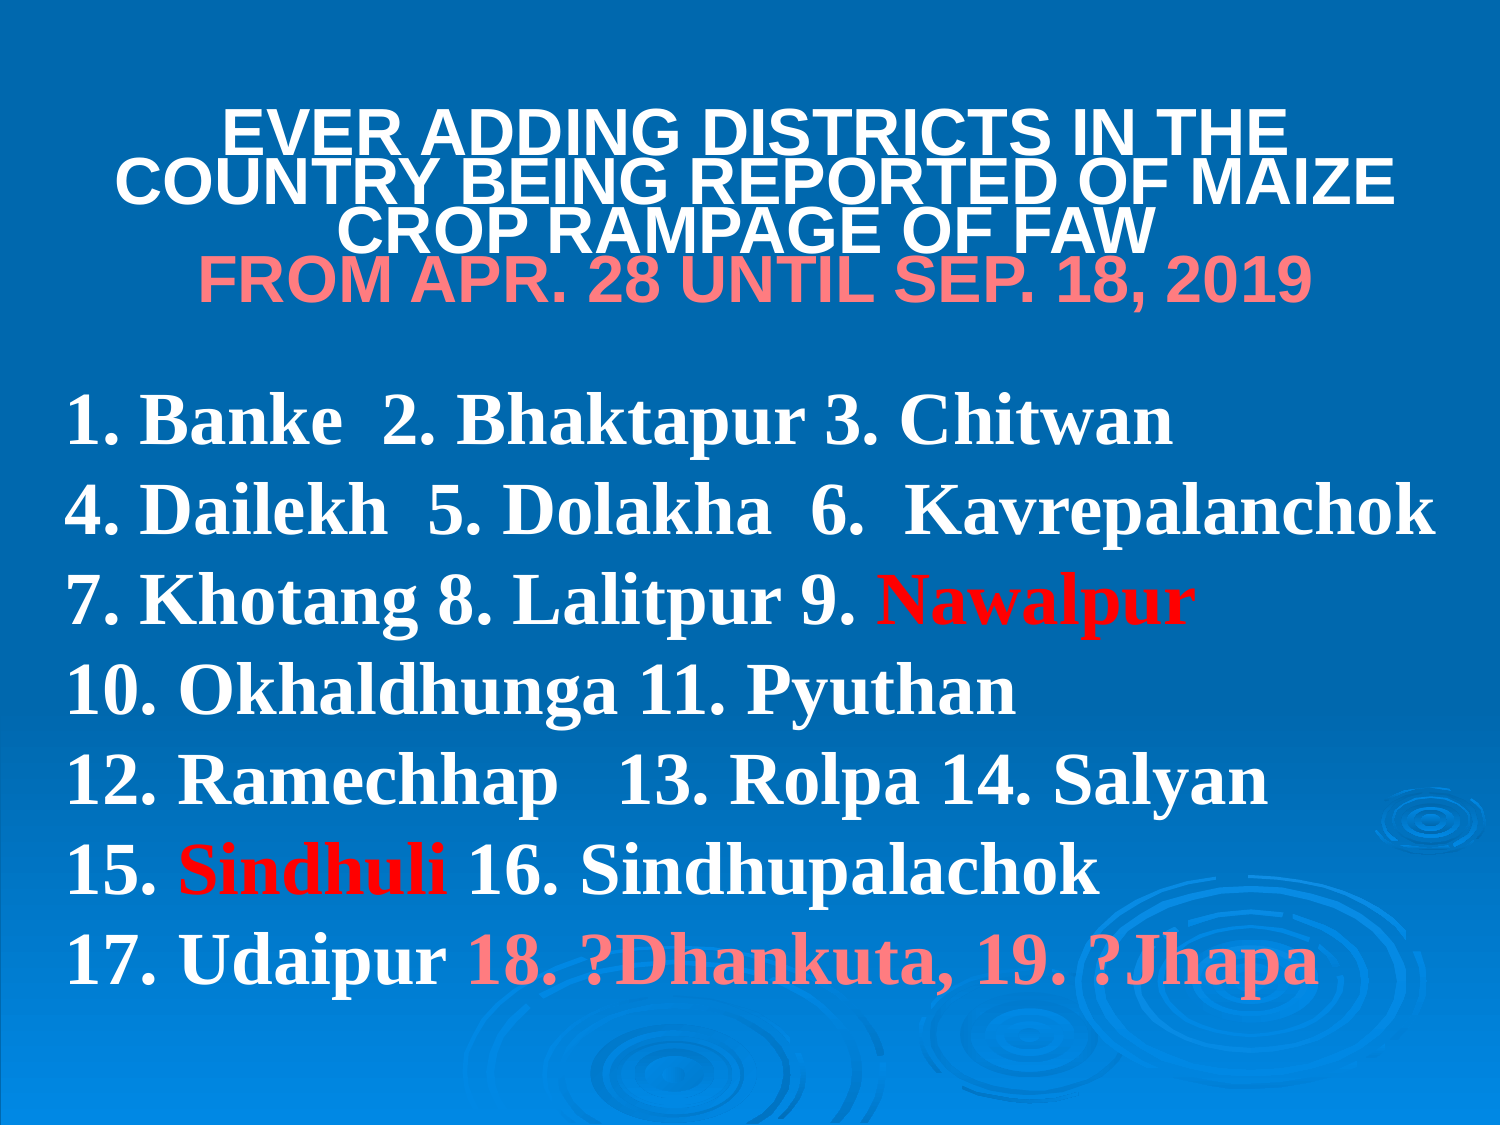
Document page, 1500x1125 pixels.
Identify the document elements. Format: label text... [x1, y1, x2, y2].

text_box 1. Banke 2. Bhaktapur 3. Chitwan 4. Dailekh 5. Dolakha 6. Kavrepalanchok 7. Khotang 8. Lalitpur 9. Nawalpur 10. Okhaldhunga 11. Pyuthan 12. Ramechhap 13. Rolpa 14. Salyan 15. Sindhuli 16. Sindhupalachok 17. Udaipur 18. ?Dhankuta, 19. ?Jhapa [49, 362, 1458, 1008]
list EVER ADDING DISTRICTS IN THE COUNTRY BEING REPORTED OF MAIZE CROP RAMPAGE OF FAW FROM APR. 28 UNTIL SEP. 18, 2019 [87, 112, 1426, 179]
